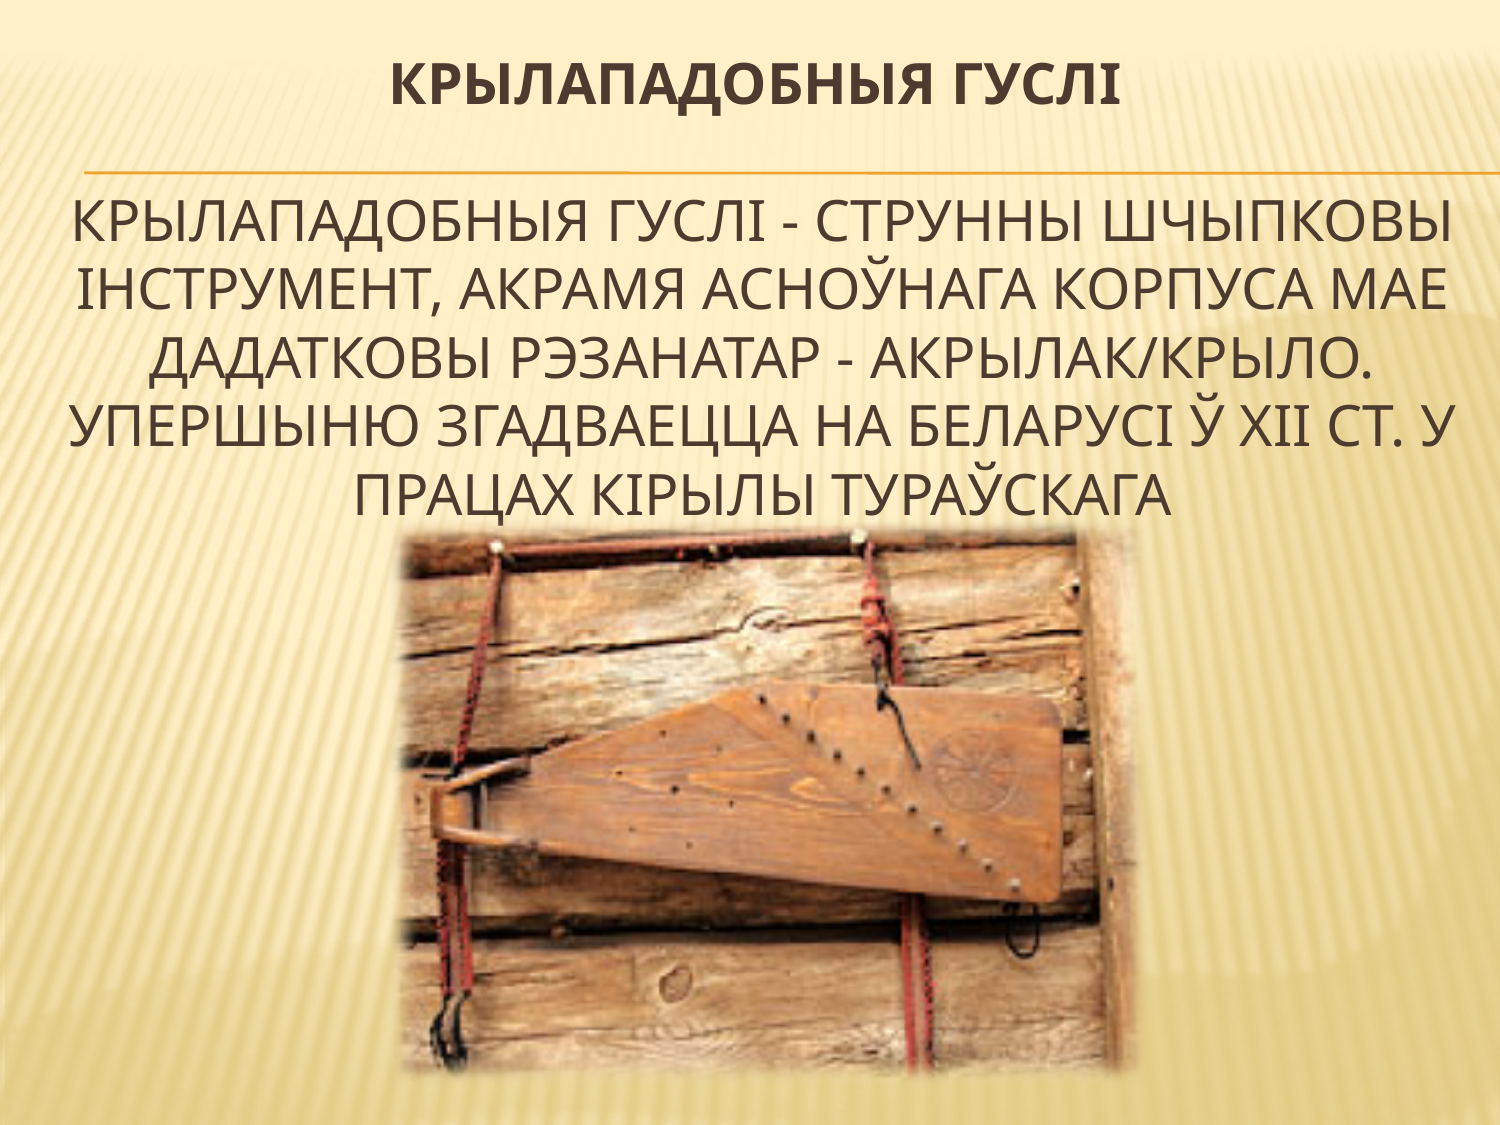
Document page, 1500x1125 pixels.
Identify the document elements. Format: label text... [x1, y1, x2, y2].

title Крылападобныя гуслі Крылападобныя гуслі - струнны шчыпковы інструмент, акрамя асноўнага корпуса мае дадатковы рэзанатар - акрылак/крыло. Упершыню згадваецца на Беларусі ў ХІІ ст. у працах Кірылы Тураўскага [50, 35, 1475, 539]
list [386, 515, 1150, 1087]
